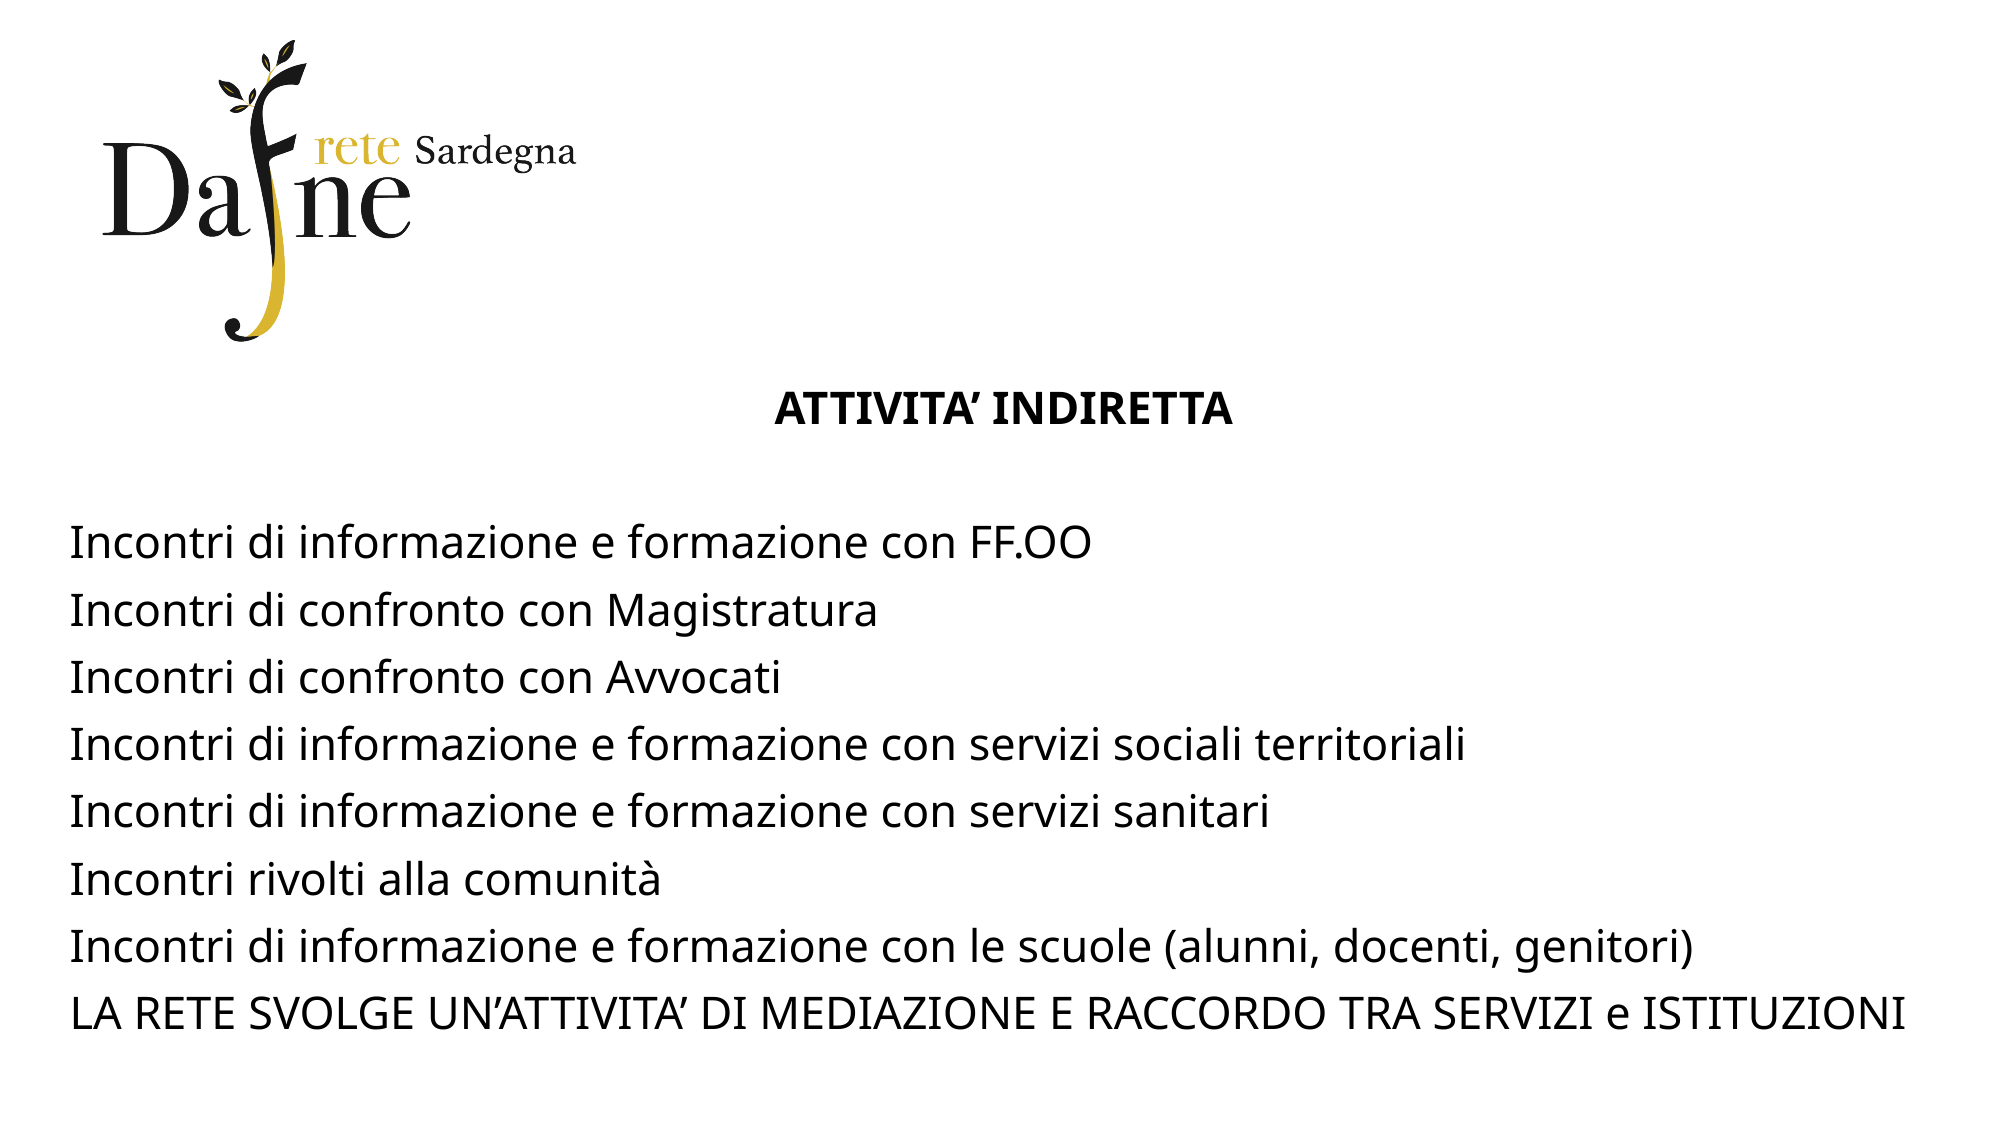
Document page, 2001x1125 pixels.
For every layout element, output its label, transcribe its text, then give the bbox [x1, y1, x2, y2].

picture [80, 23, 583, 360]
subtitle ATTIVITA’ INDIRETTA Incontri di informazione e formazione con FF.OO Incontri di confronto con Magistratura Incontri di confronto con Avvocati Incontri di informazione e formazione con servizi sociali territoriali Incontri di informazione e formazione con servizi sanitari Incontri rivolti alla comunità Incontri di informazione e formazione con le scuole (alunni, docenti, genitori) LA RETE SVOLGE UN’ATTIVITA’ DI MEDIAZIONE E RACCORDO TRA SERVIZI e ISTITUZIONI [54, 378, 1954, 1083]
